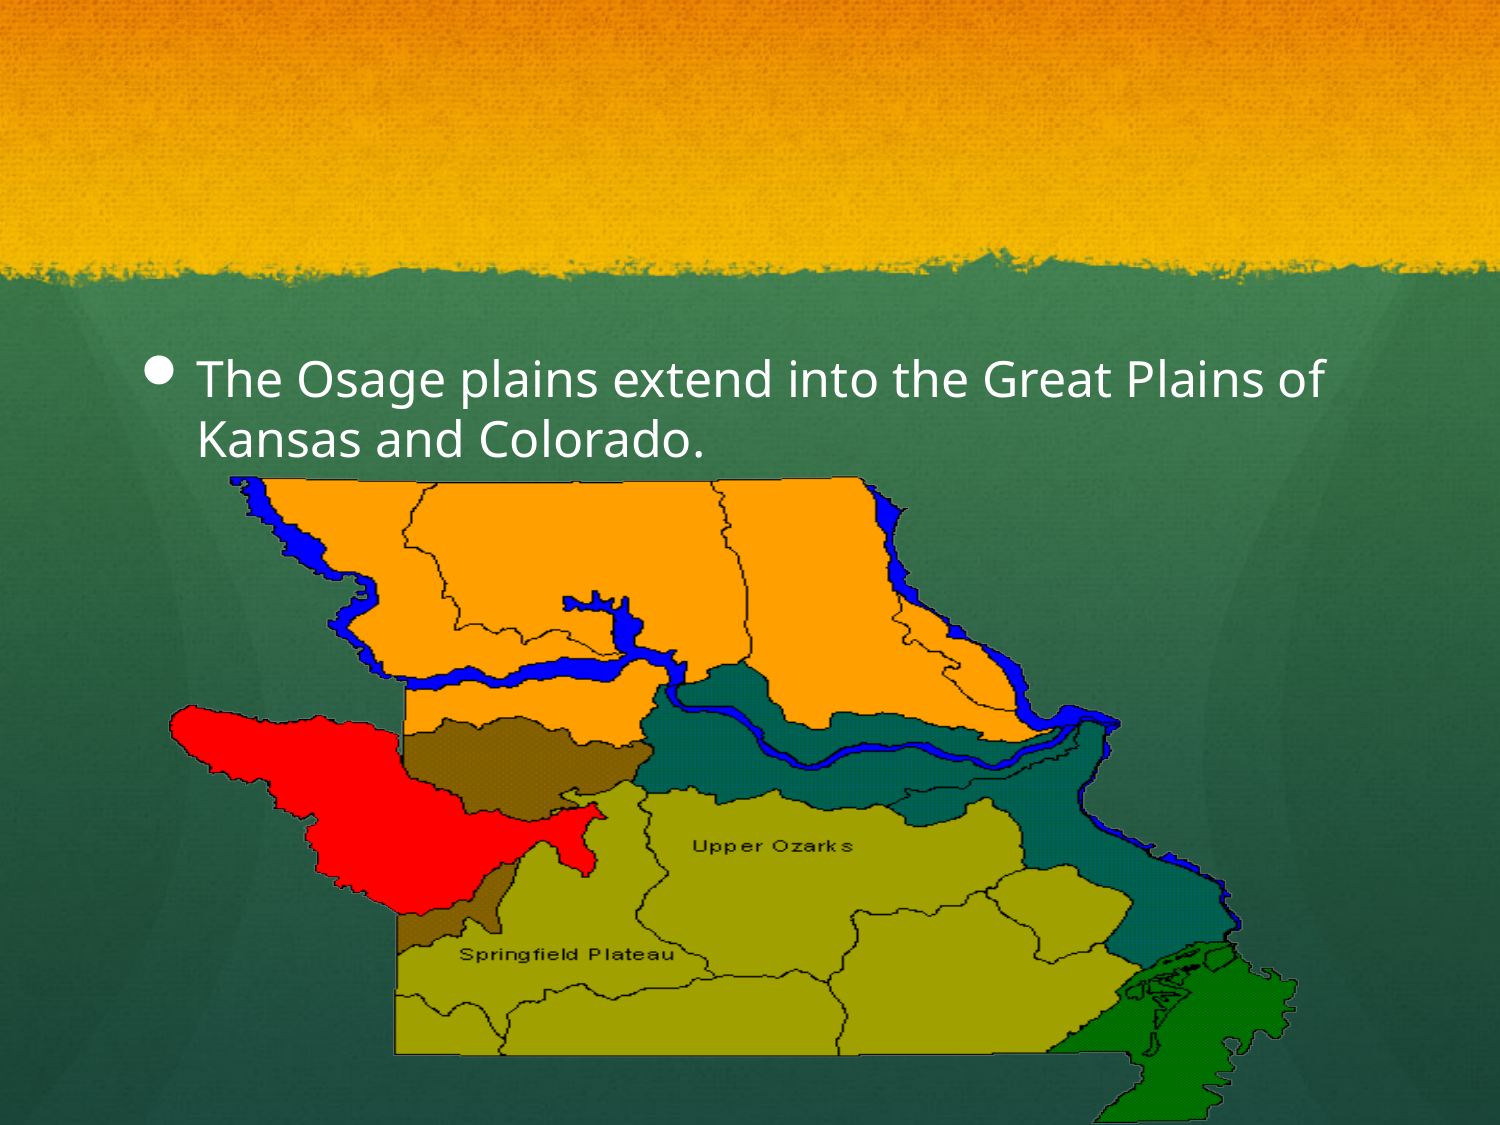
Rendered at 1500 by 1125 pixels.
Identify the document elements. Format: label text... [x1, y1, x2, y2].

list The Osage plains extend into the Great Plains of Kansas and Colorado. [125, 339, 1375, 1026]
picture [0, 0, 1500, 1125]
